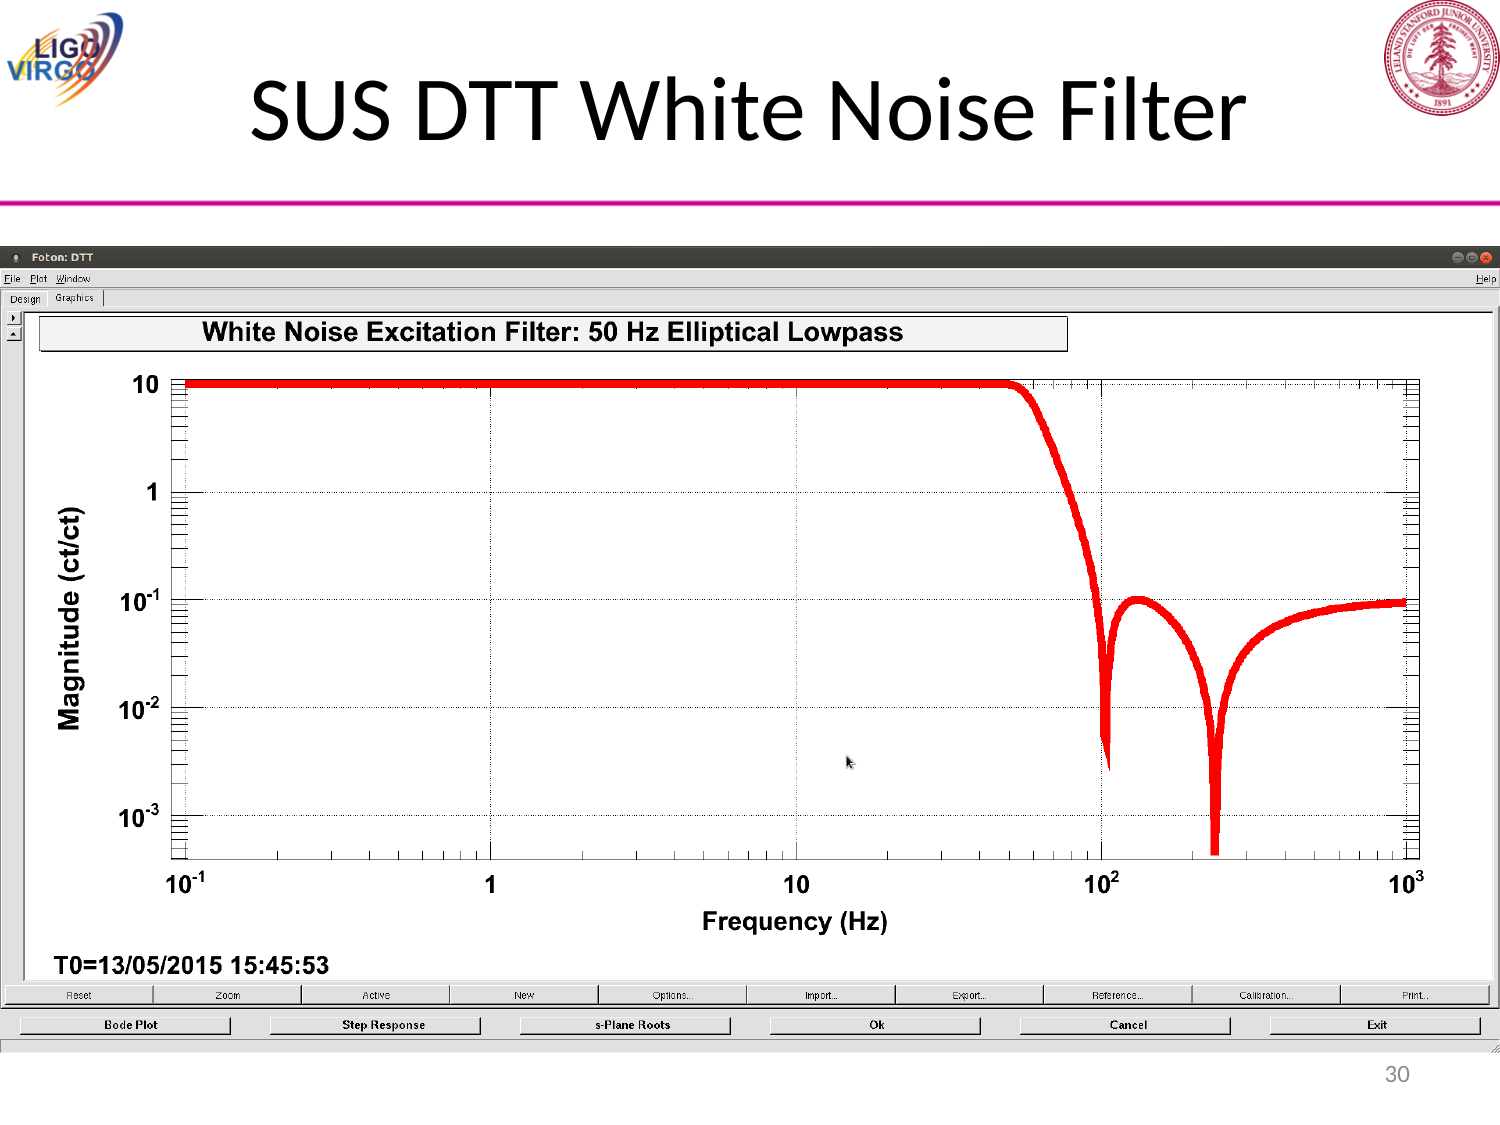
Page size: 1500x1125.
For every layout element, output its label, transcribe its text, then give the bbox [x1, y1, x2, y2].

picture [0, 245, 1500, 1053]
slide_number 30 [1074, 1060, 1425, 1103]
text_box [0, 0, 1500, 208]
